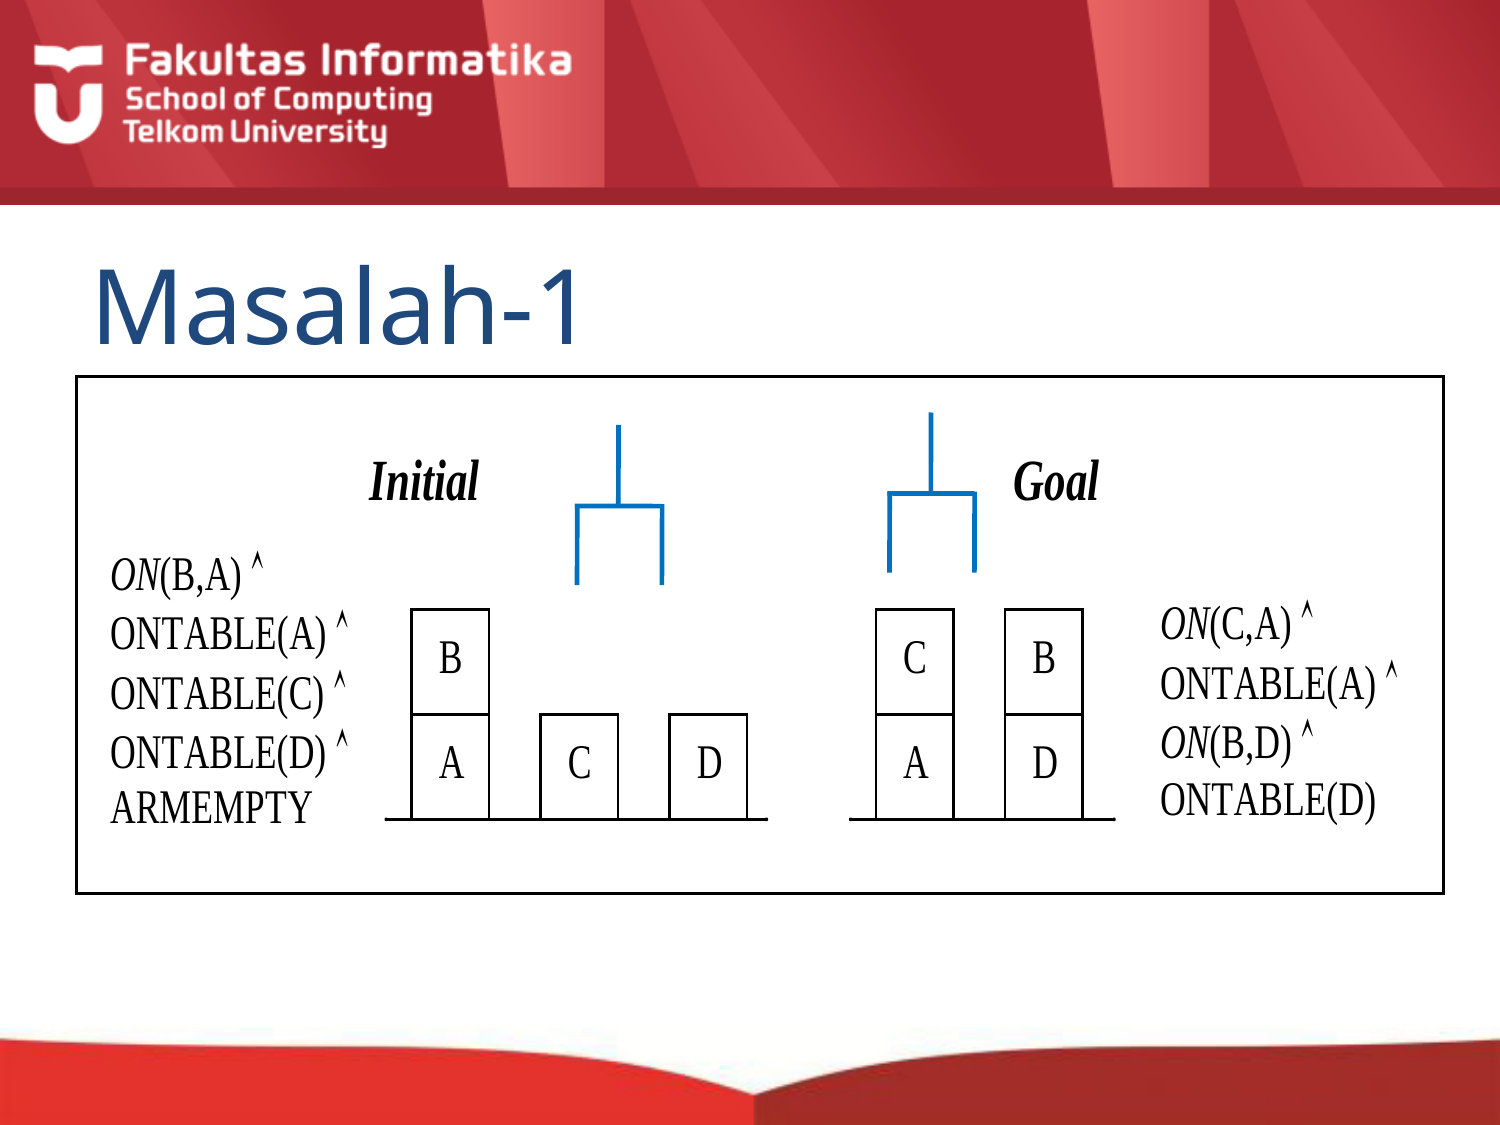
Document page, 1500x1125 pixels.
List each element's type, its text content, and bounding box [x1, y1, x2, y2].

title Masalah-1 [75, 209, 1438, 373]
picture [0, 75, 1500, 205]
text_box [0, 0, 1500, 75]
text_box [74, 374, 1500, 901]
picture [0, 1024, 1500, 1125]
